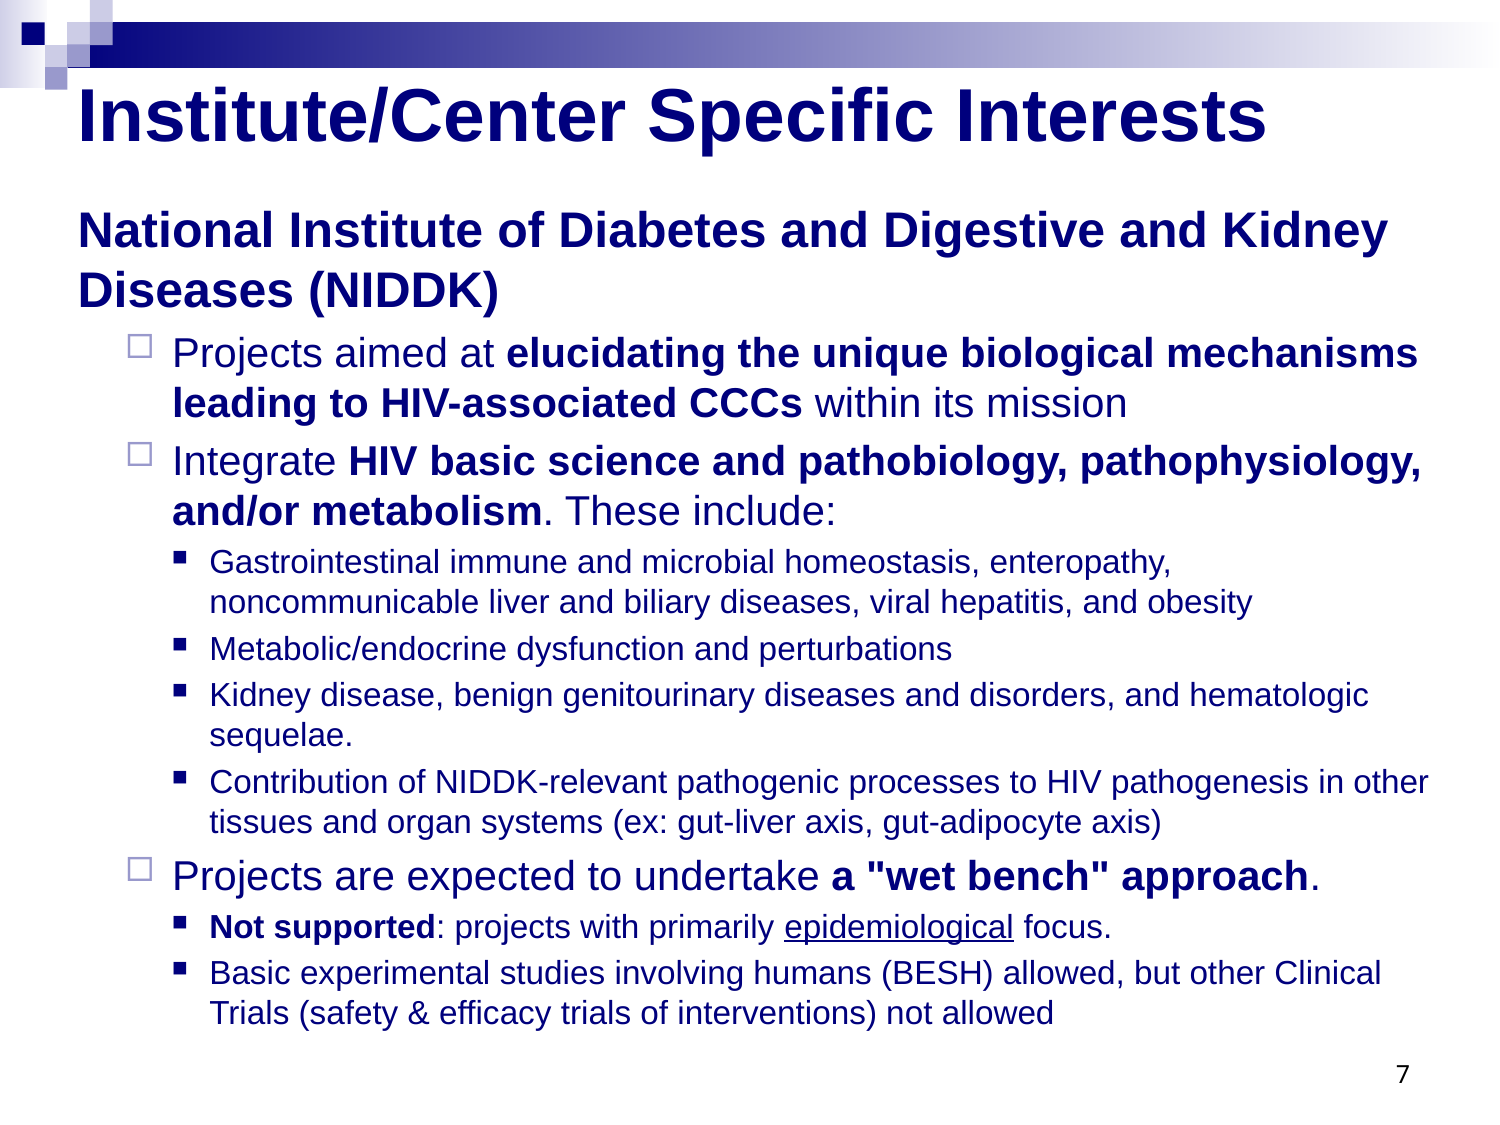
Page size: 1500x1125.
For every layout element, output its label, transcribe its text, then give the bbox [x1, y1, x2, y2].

slide_number 7 [1074, 1024, 1426, 1101]
title Institute/Center Specific Interests [62, 46, 1413, 178]
list National Institute of Diabetes and Digestive and Kidney Diseases (NIDDK) Projects aimed at elucidating the unique biological mechanisms leading to HIV-associated CCCs within its mission Integrate HIV basic science and pathobiology, pathophysiology, and/or metabolism. These include: Gastrointestinal immune and microbial homeostasis, enteropathy, noncommunicable liver and biliary diseases, viral hepatitis, and obesity Metabolic/endocrine dysfunction and perturbations Kidney disease, benign genitourinary diseases and disorders, and hematologic sequelae. Contribution of NIDDK-relevant pathogenic processes to HIV pathogenesis in other tissues and organ systems (ex: gut-liver axis, gut-adipocyte axis) Projects are expected to undertake a "wet bench" approach. Not supported: projects with primarily epidemiological focus. Basic experimental studies involving humans (BESH) allowed, but other Clinical Trials (safety & efficacy trials of interventions) not allowed [62, 189, 1458, 1079]
